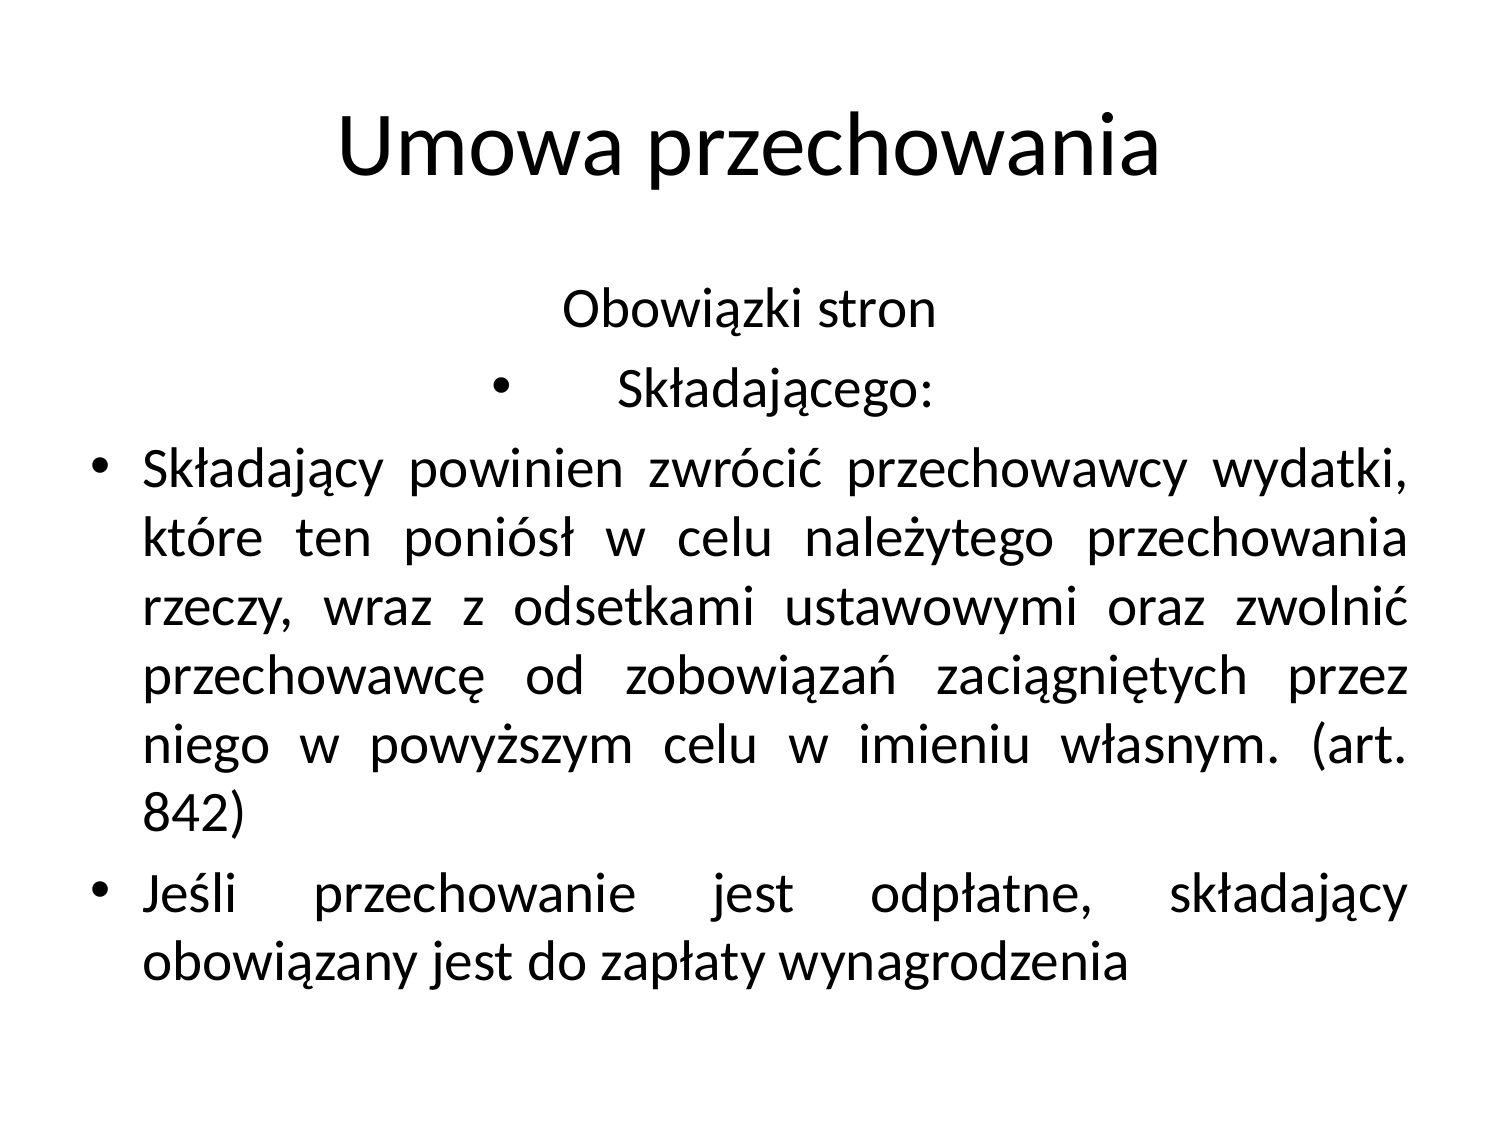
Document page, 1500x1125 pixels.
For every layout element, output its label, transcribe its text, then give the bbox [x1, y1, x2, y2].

title Umowa przechowania [75, 45, 1425, 233]
list Obowiązki stron Składającego: Składający powinien zwrócić przechowawcy wydatki, które ten poniósł w celu należytego przechowania rzeczy, wraz z odsetkami ustawowymi oraz zwolnić przechowawcę od zobowiązań zaciągniętych przez niego w powyższym celu w imieniu własnym. (art. 842) Jeśli przechowanie jest odpłatne, składający obowiązany jest do zapłaty wynagrodzenia [75, 262, 1425, 1005]
